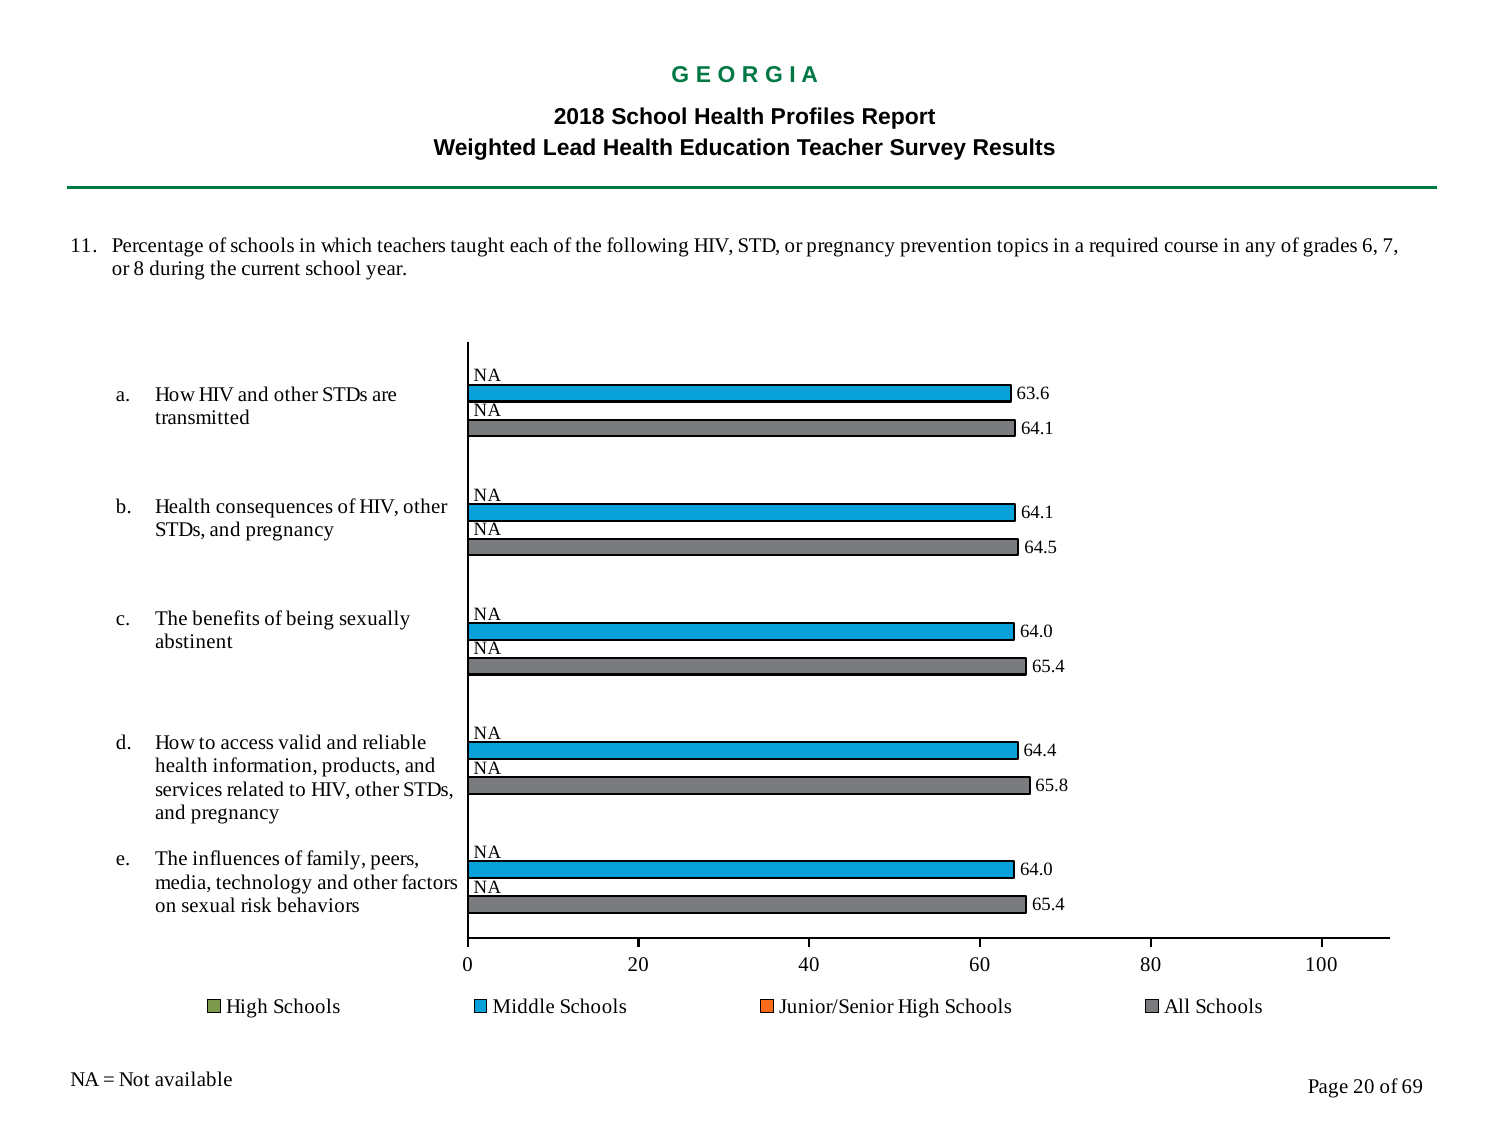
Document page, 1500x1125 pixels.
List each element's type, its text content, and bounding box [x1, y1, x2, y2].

text_box Weighted Lead Health Education Teacher Survey Results [41, 125, 1448, 168]
chart [41, 208, 1448, 1105]
text_box 2018 School Health Profiles Report [41, 93, 1448, 125]
text_box G E O R G I A [41, 52, 1448, 93]
